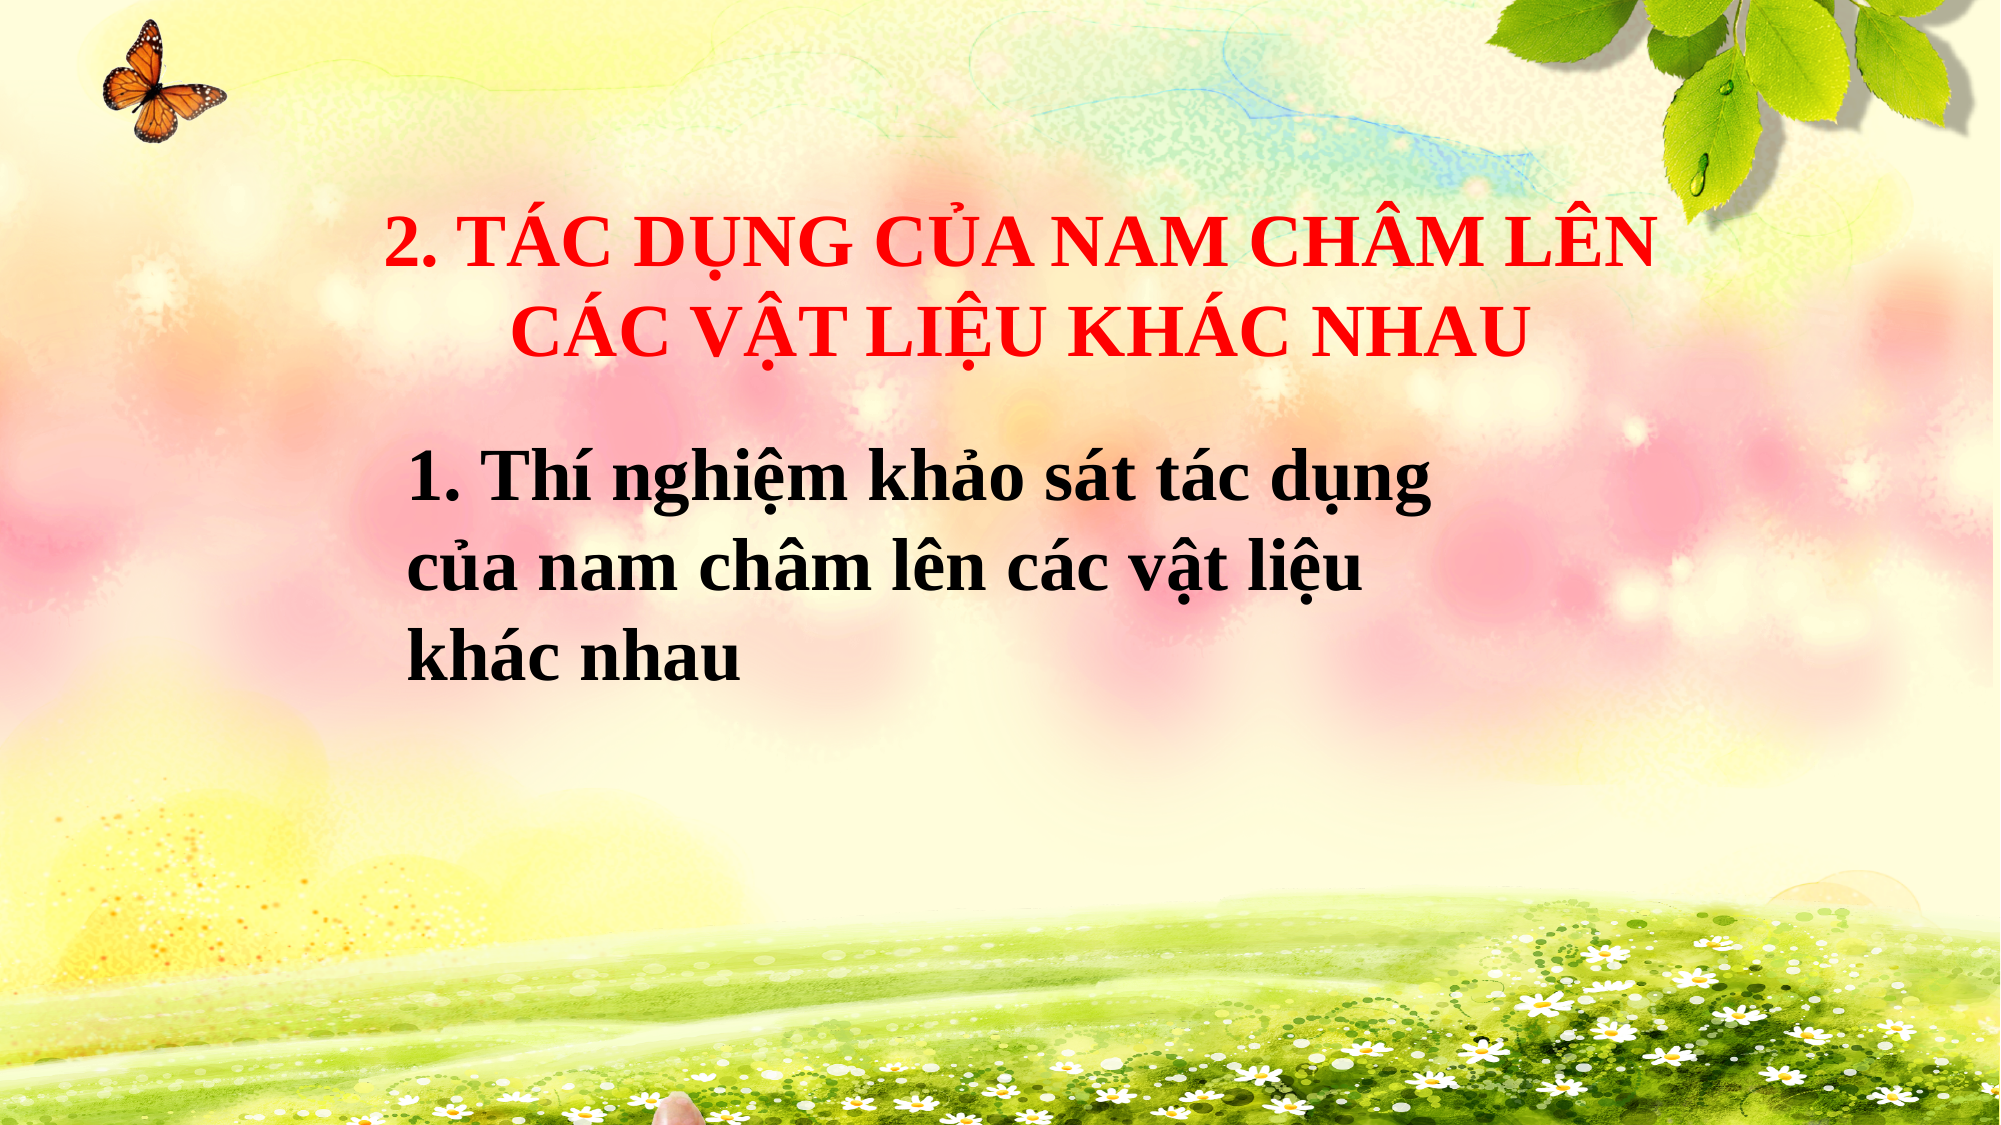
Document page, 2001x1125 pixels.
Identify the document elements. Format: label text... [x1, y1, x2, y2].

text_box 2. TÁC DỤNG CỦA NAM CHÂM LÊN CÁC VẬT LIỆU KHÁC NHAU [321, 184, 1721, 379]
text_box 1. Thí nghiệm khảo sát tác dụng của nam châm lên các vật liệu khác nhau [391, 418, 1453, 704]
picture [0, 0, 2001, 1125]
